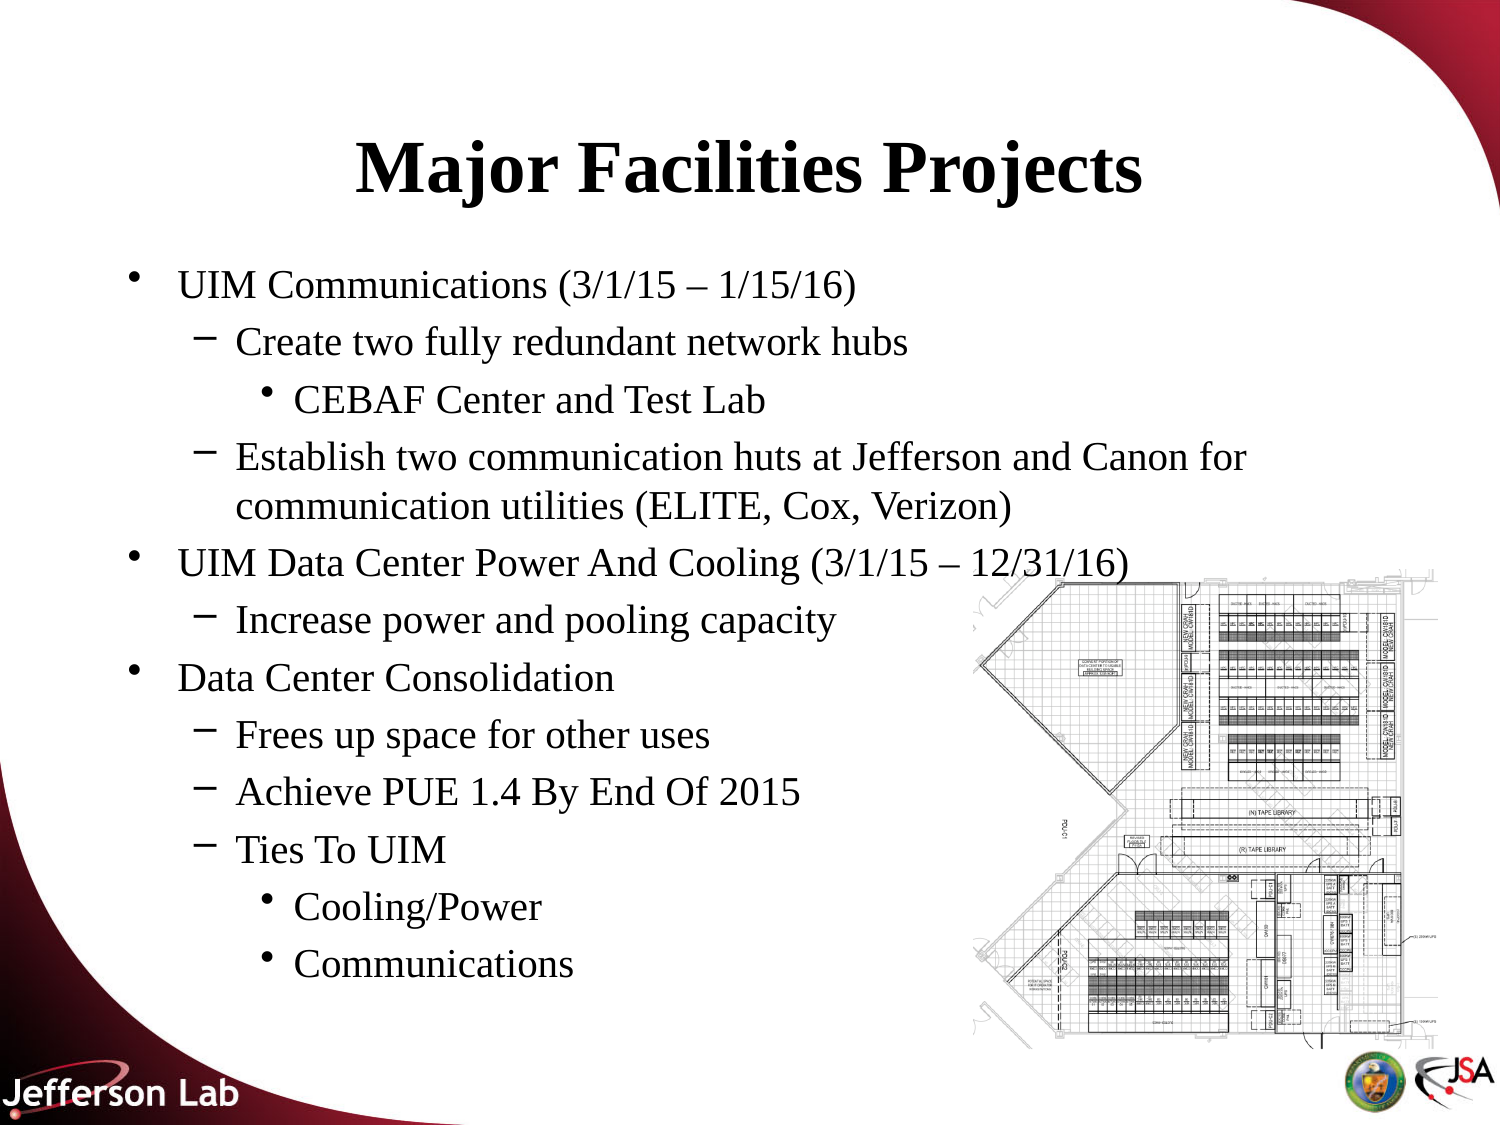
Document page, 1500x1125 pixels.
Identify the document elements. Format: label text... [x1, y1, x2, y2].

title Major Facilities Projects [112, 99, 1388, 226]
picture [0, 0, 1500, 1125]
list UIM Communications (3/1/15 – 1/15/16) Create two fully redundant network hubs CEBAF Center and Test Lab Establish two communication huts at Jefferson and Canon for communication utilities (ELITE, Cox, Verizon) UIM Data Center Power And Cooling (3/1/15 – 12/31/16) Increase power and pooling capacity Data Center Consolidation Frees up space for other uses Achieve PUE 1.4 By End Of 2015 Ties To UIM Cooling/Power Communications [112, 249, 1388, 1001]
